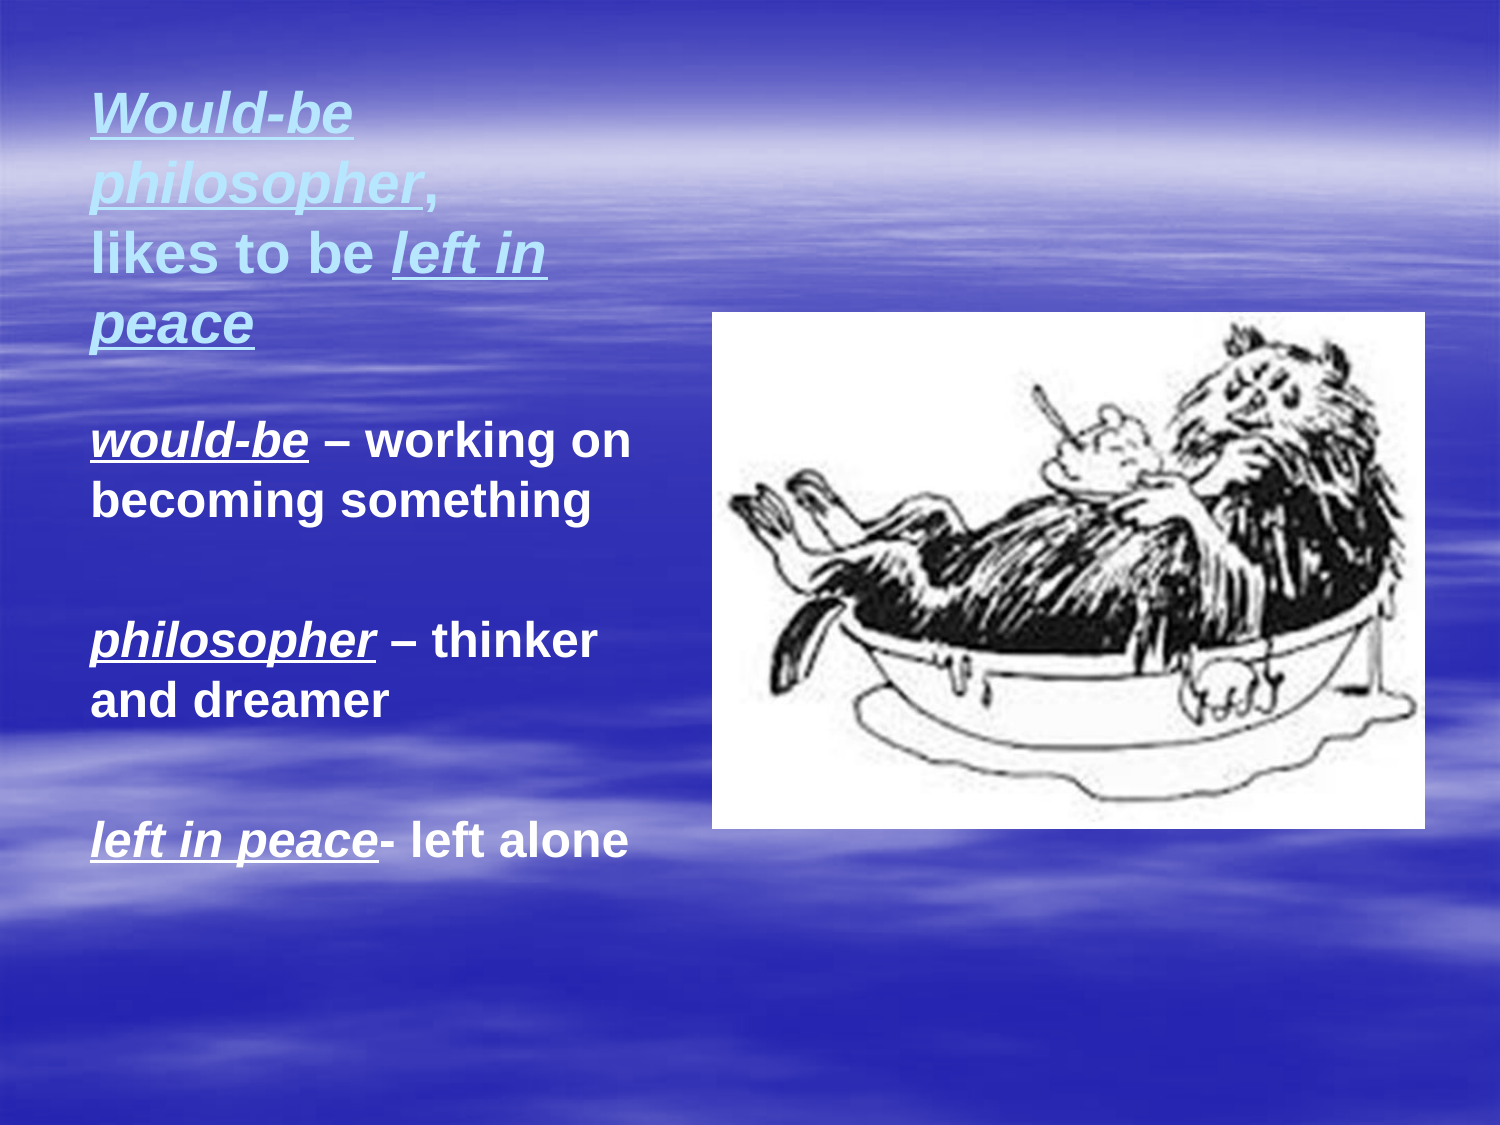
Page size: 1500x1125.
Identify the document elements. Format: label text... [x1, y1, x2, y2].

list would-be – working on becoming something philosopher – thinker and dreamer left in peace- left alone [74, 399, 676, 1006]
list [712, 312, 1426, 830]
title Would-be philosopher, likes to be left in peace [74, 44, 569, 363]
